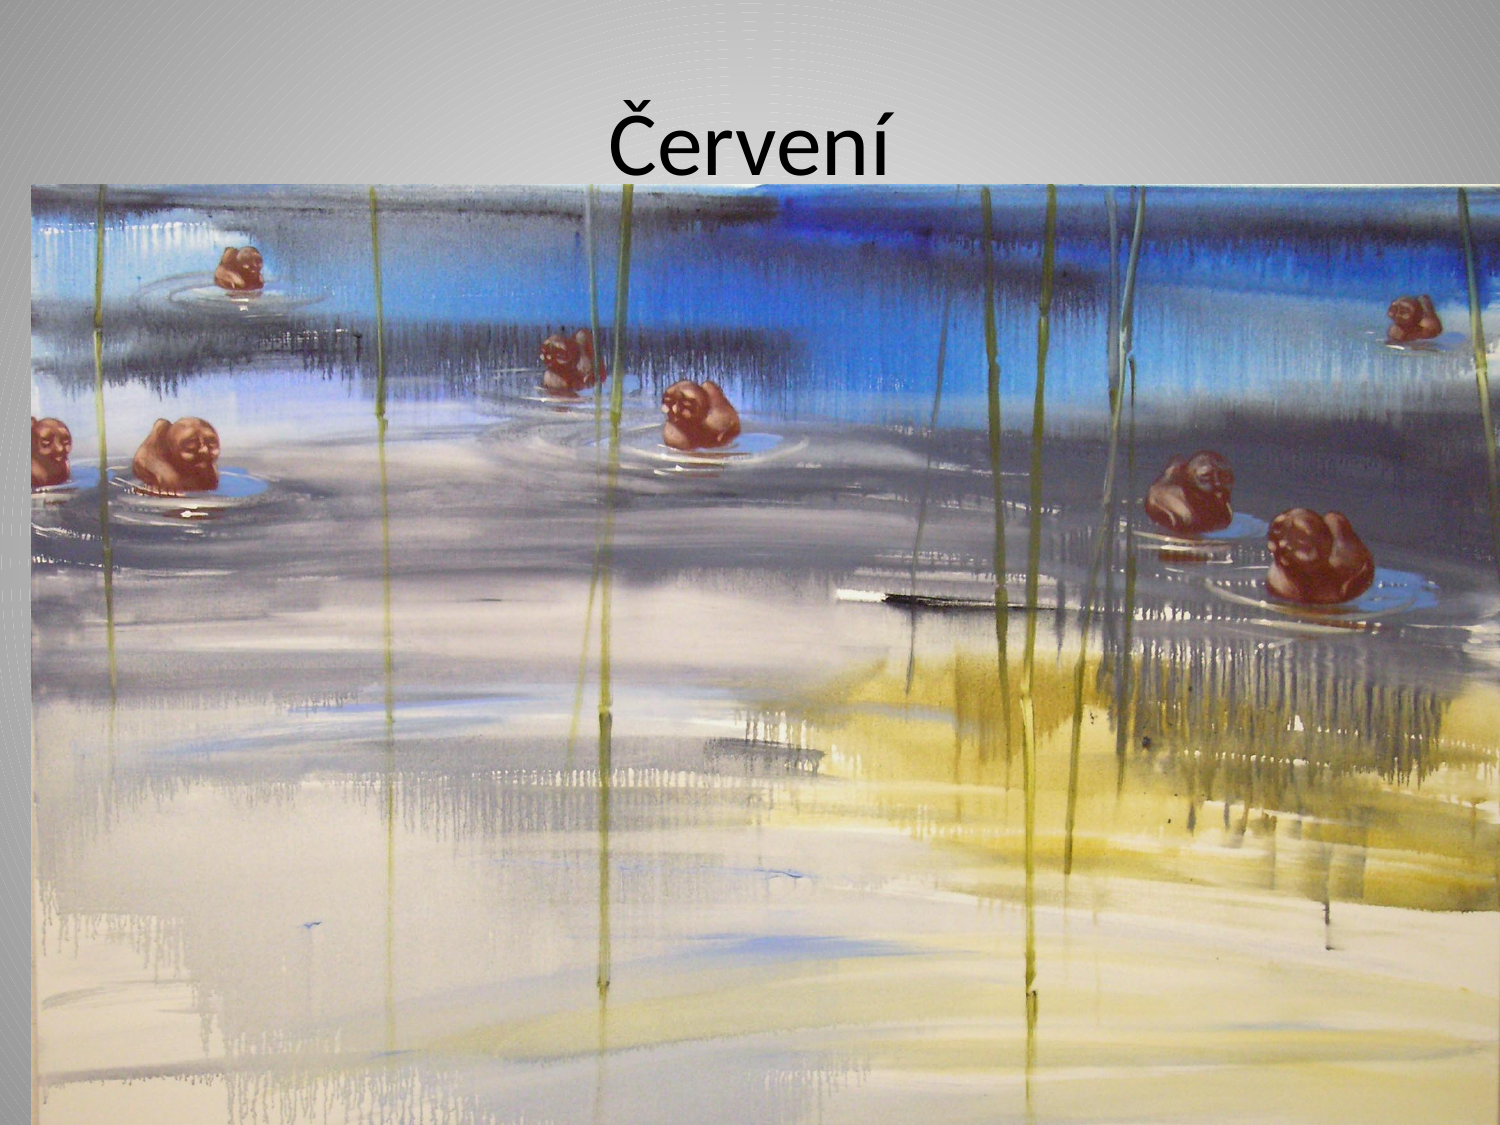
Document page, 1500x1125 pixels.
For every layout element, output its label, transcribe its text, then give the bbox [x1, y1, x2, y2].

title Červení [75, 45, 1425, 182]
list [30, 184, 1500, 1125]
